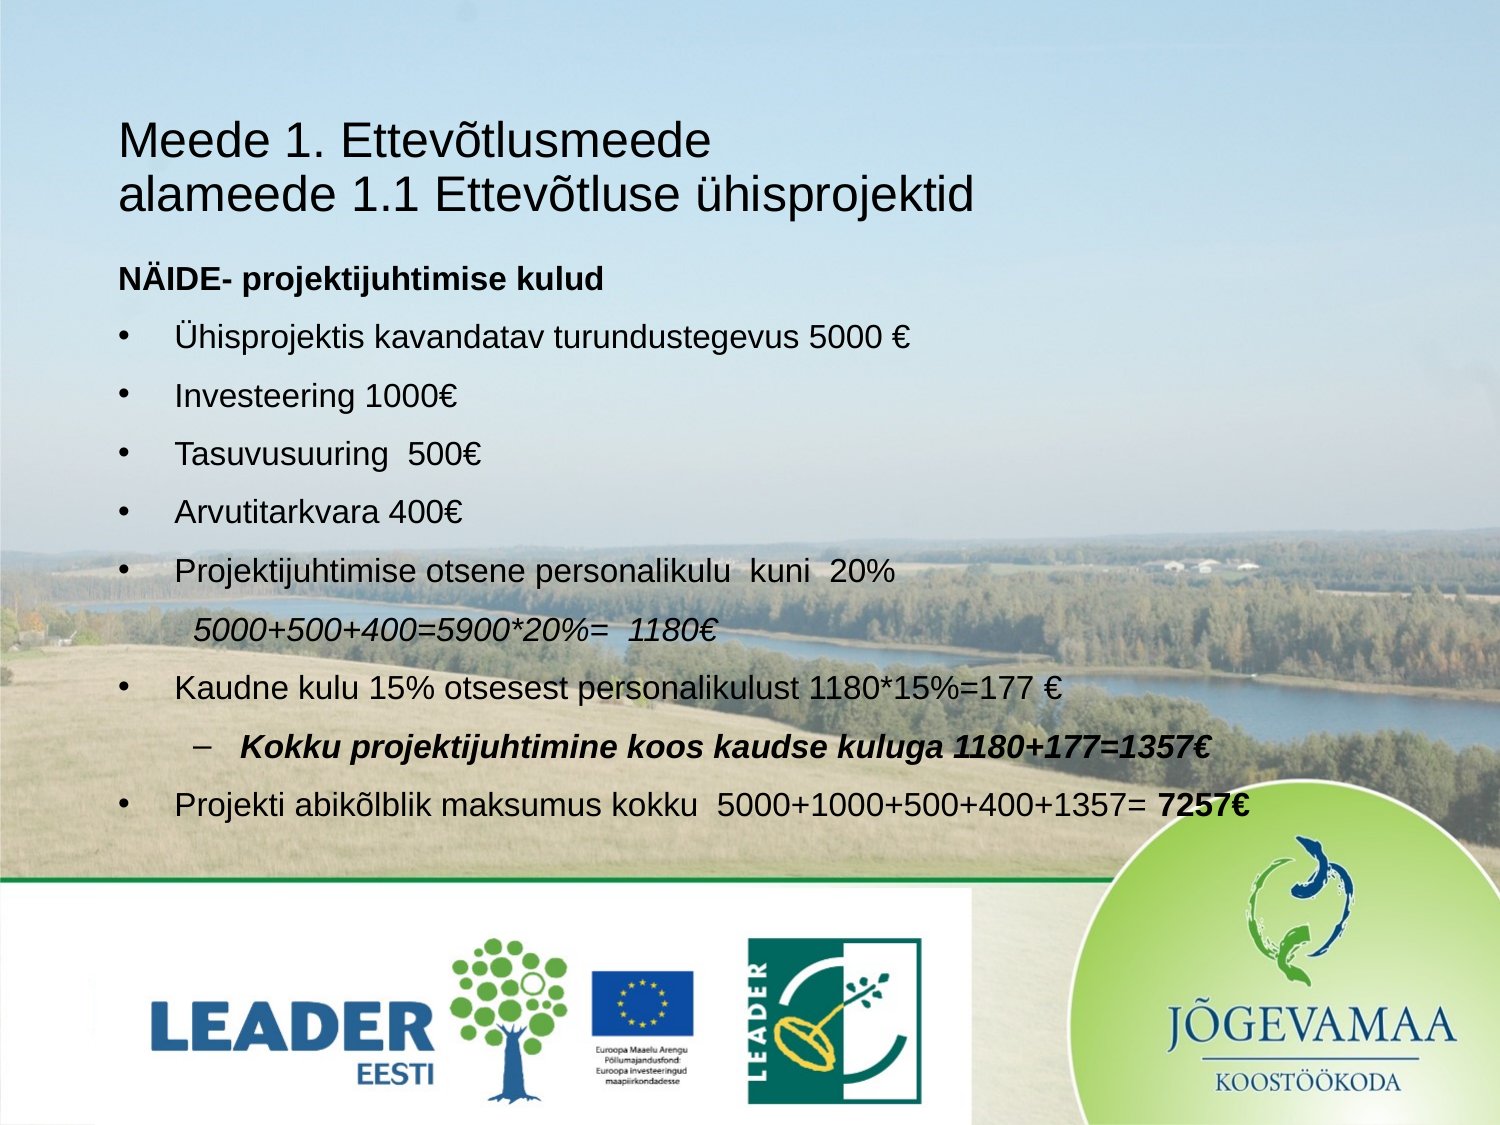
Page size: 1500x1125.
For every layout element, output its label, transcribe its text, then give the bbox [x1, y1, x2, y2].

list NÄIDE- projektijuhtimise kulud Ühisprojektis kavandatav turundustegevus 5000 € Investeering 1000€ Tasuvusuuring 500€ Arvutitarkvara 400€ Projektijuhtimise otsene personalikulu kuni 20% 5000+500+400=5900*20%= 1180€ Kaudne kulu 15% otsesest personalikulust 1180*15%=177 € Kokku projektijuhtimine koos kaudse kuluga 1180+177=1357€ Projekti abikõlblik maksumus kokku 5000+1000+500+400+1357= 7257€ [103, 237, 1397, 1014]
title Meede 1. Ettevõtlusmeede alameede 1.1 Ettevõtluse ühisprojektid [103, 59, 1397, 237]
picture [0, 0, 1500, 1125]
